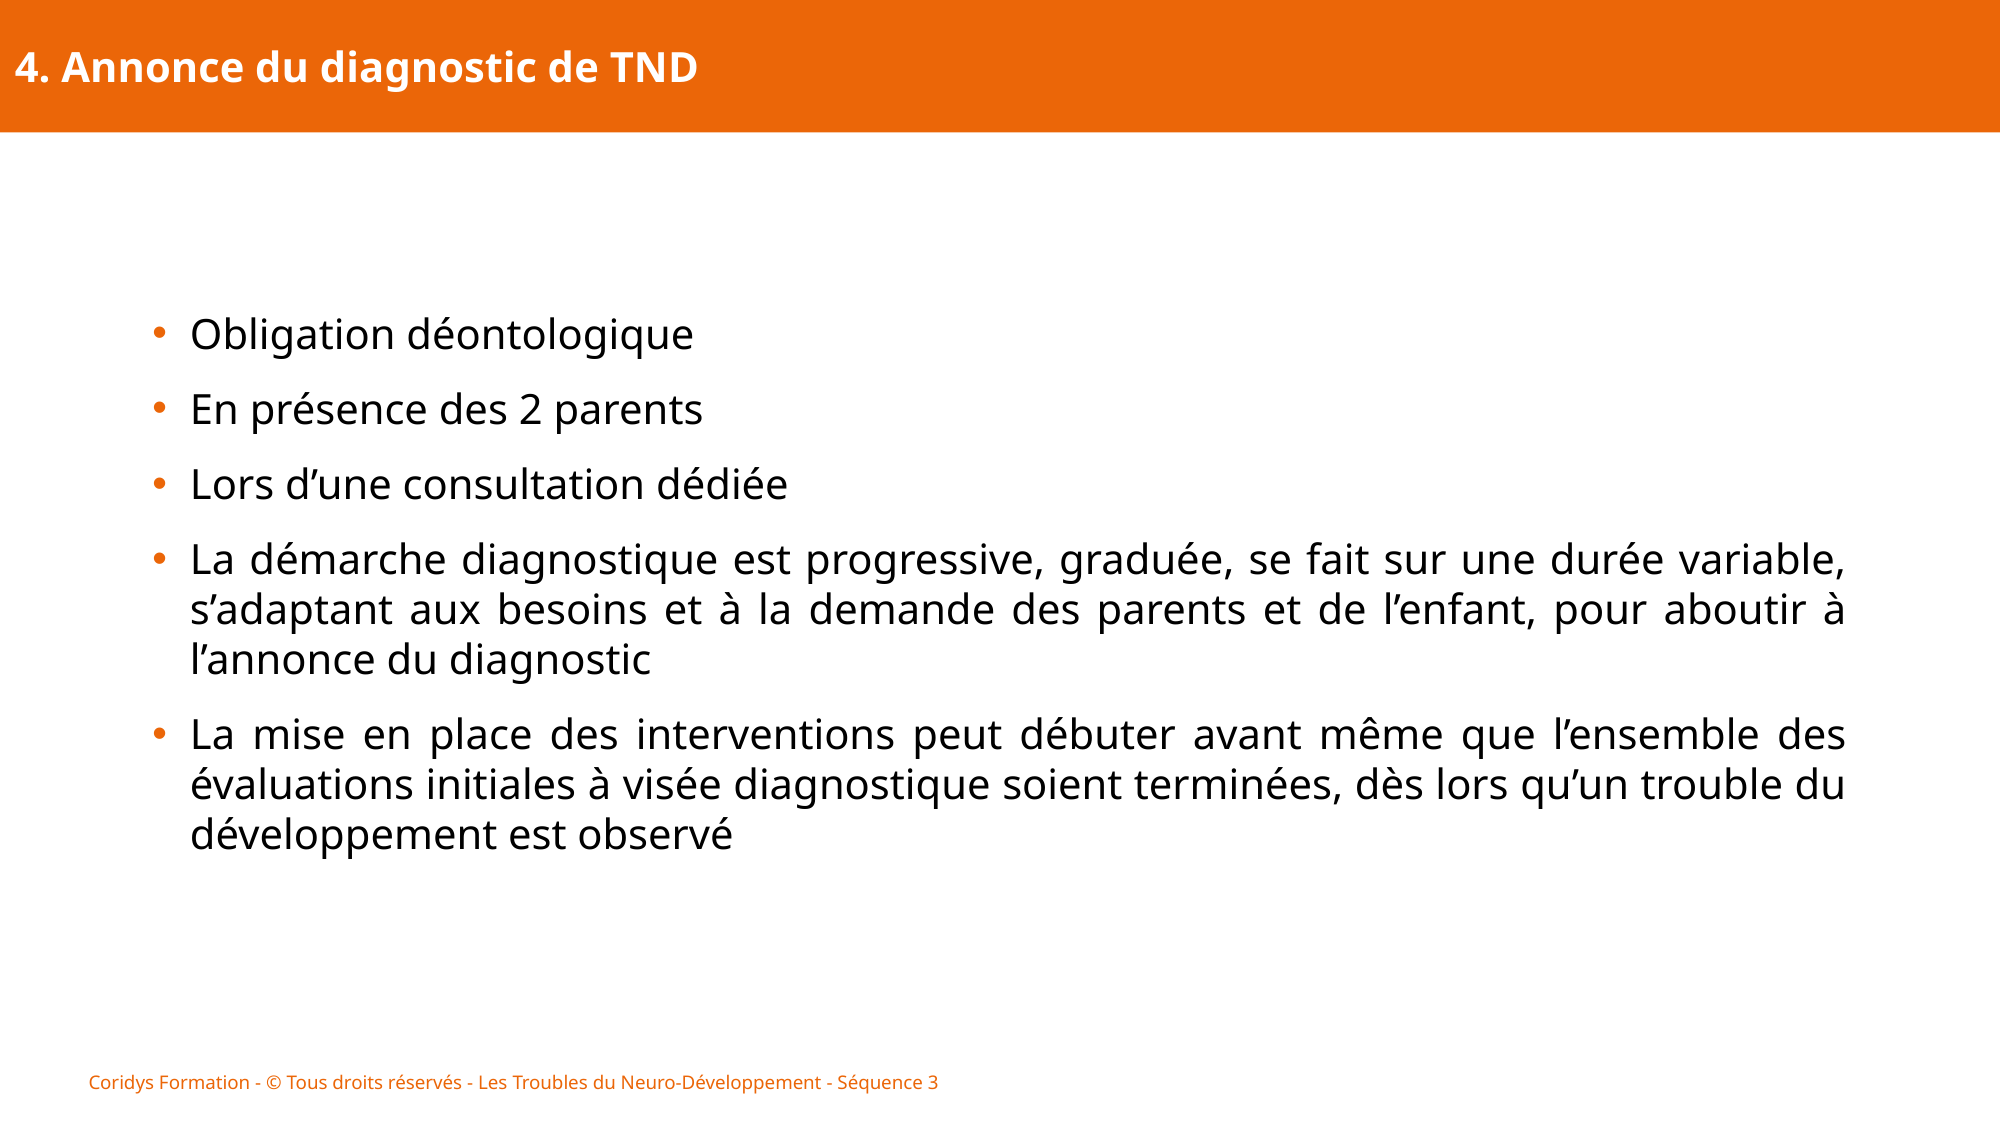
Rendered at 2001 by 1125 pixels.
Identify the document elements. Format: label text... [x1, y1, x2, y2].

list Obligation déontologique En présence des 2 parents Lors d’une consultation dédiée La démarche diagnostique est progressive, graduée, se fait sur une durée variable, s’adaptant aux besoins et à la demande des parents et de l’enfant, pour aboutir à l’annonce du diagnostic La mise en place des interventions peut débuter avant même que l’ensemble des évaluations initiales à visée diagnostique soient terminées, dès lors qu’un trouble du développement est observé [137, 299, 1863, 1055]
text_box 4. Annonce du diagnostic de TND [0, 0, 2000, 133]
